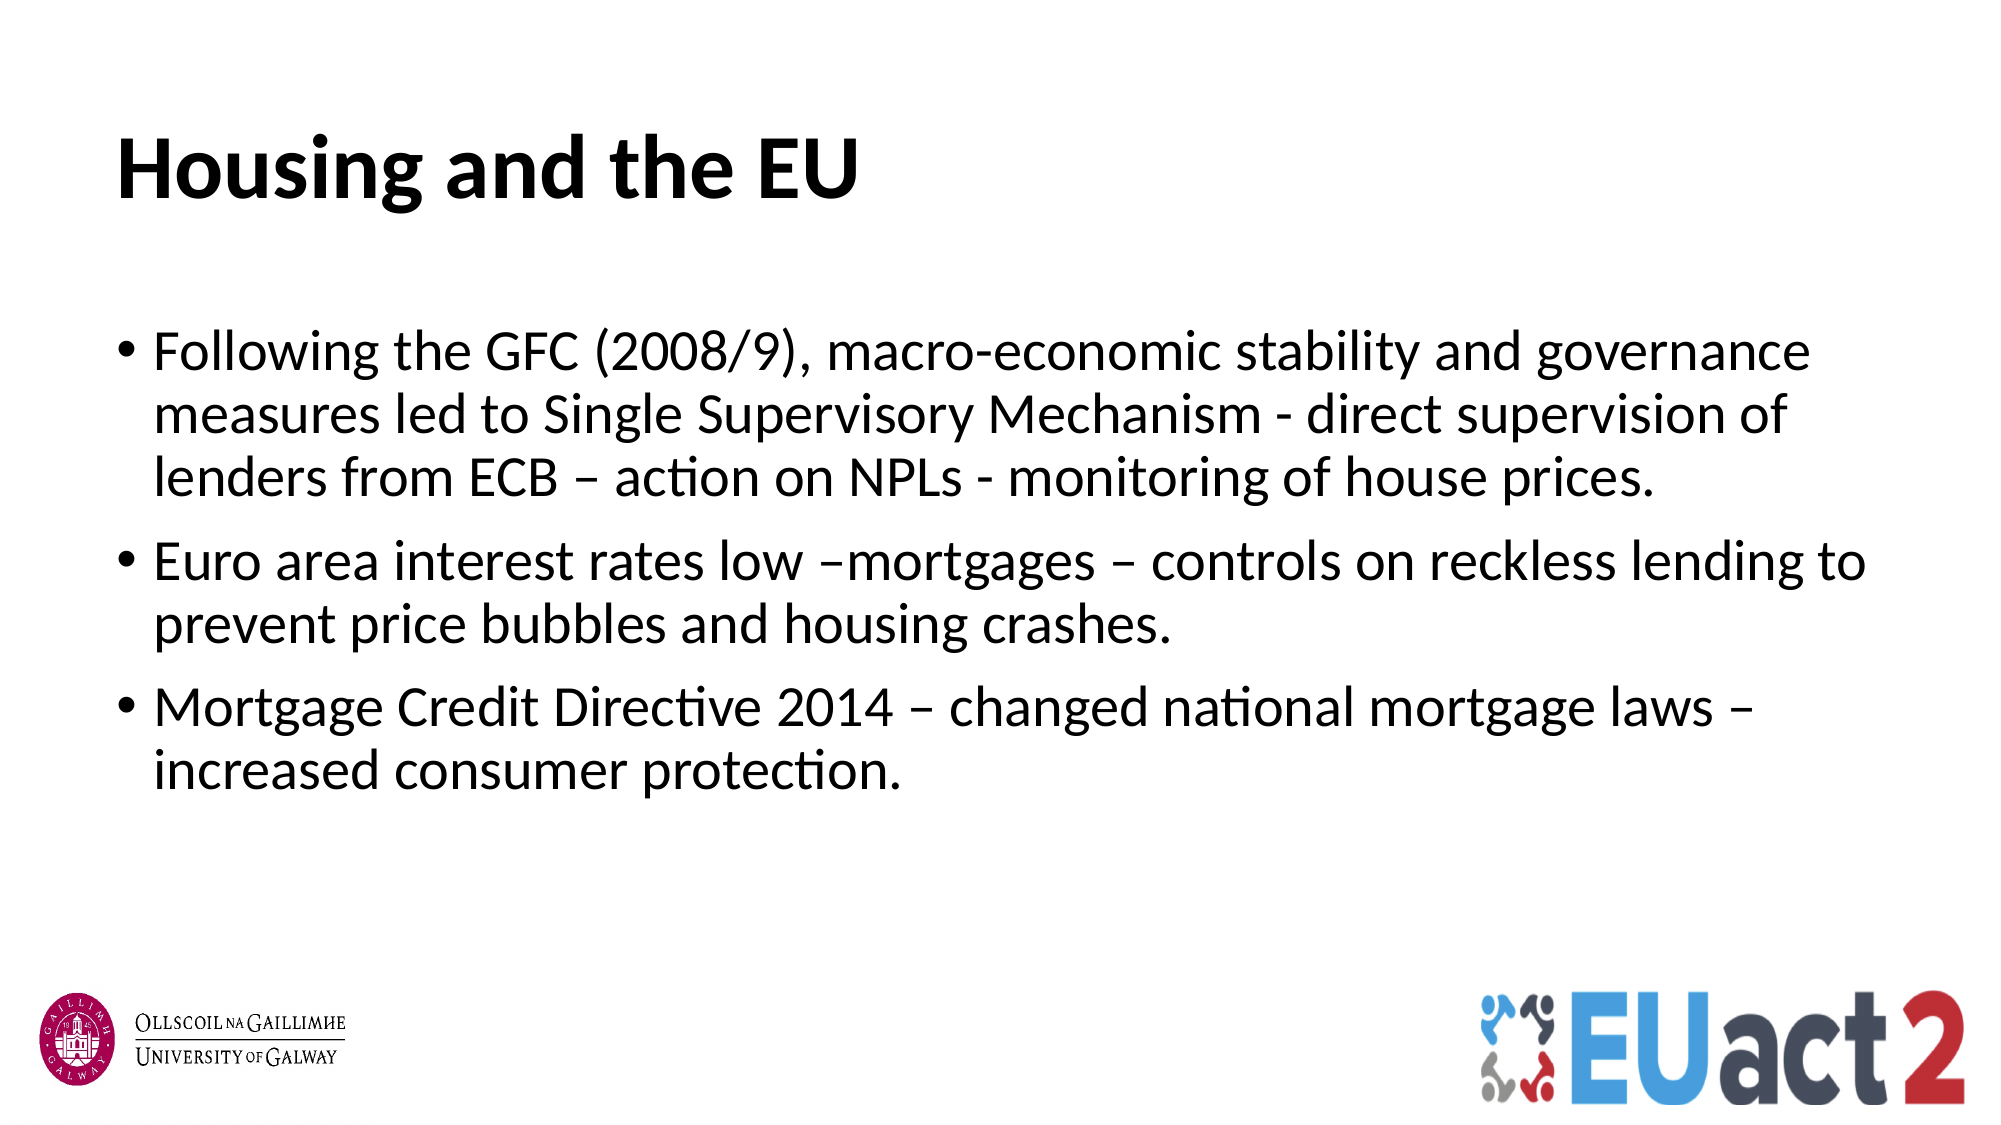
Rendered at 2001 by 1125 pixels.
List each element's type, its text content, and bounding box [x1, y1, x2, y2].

picture [1481, 990, 1968, 1105]
title Housing and the EU [101, 59, 1863, 278]
picture [7, 953, 377, 1125]
list Following the GFC (2008/9), macro-economic stability and governance measures led to Single Supervisory Mechanism - direct supervision of lenders from ECB – action on NPLs - monitoring of house prices. Euro area interest rates low –mortgages – controls on reckless lending to prevent price bubbles and housing crashes. Mortgage Credit Directive 2014 – changed national mortgage laws – increased consumer protection. [101, 313, 1936, 821]
